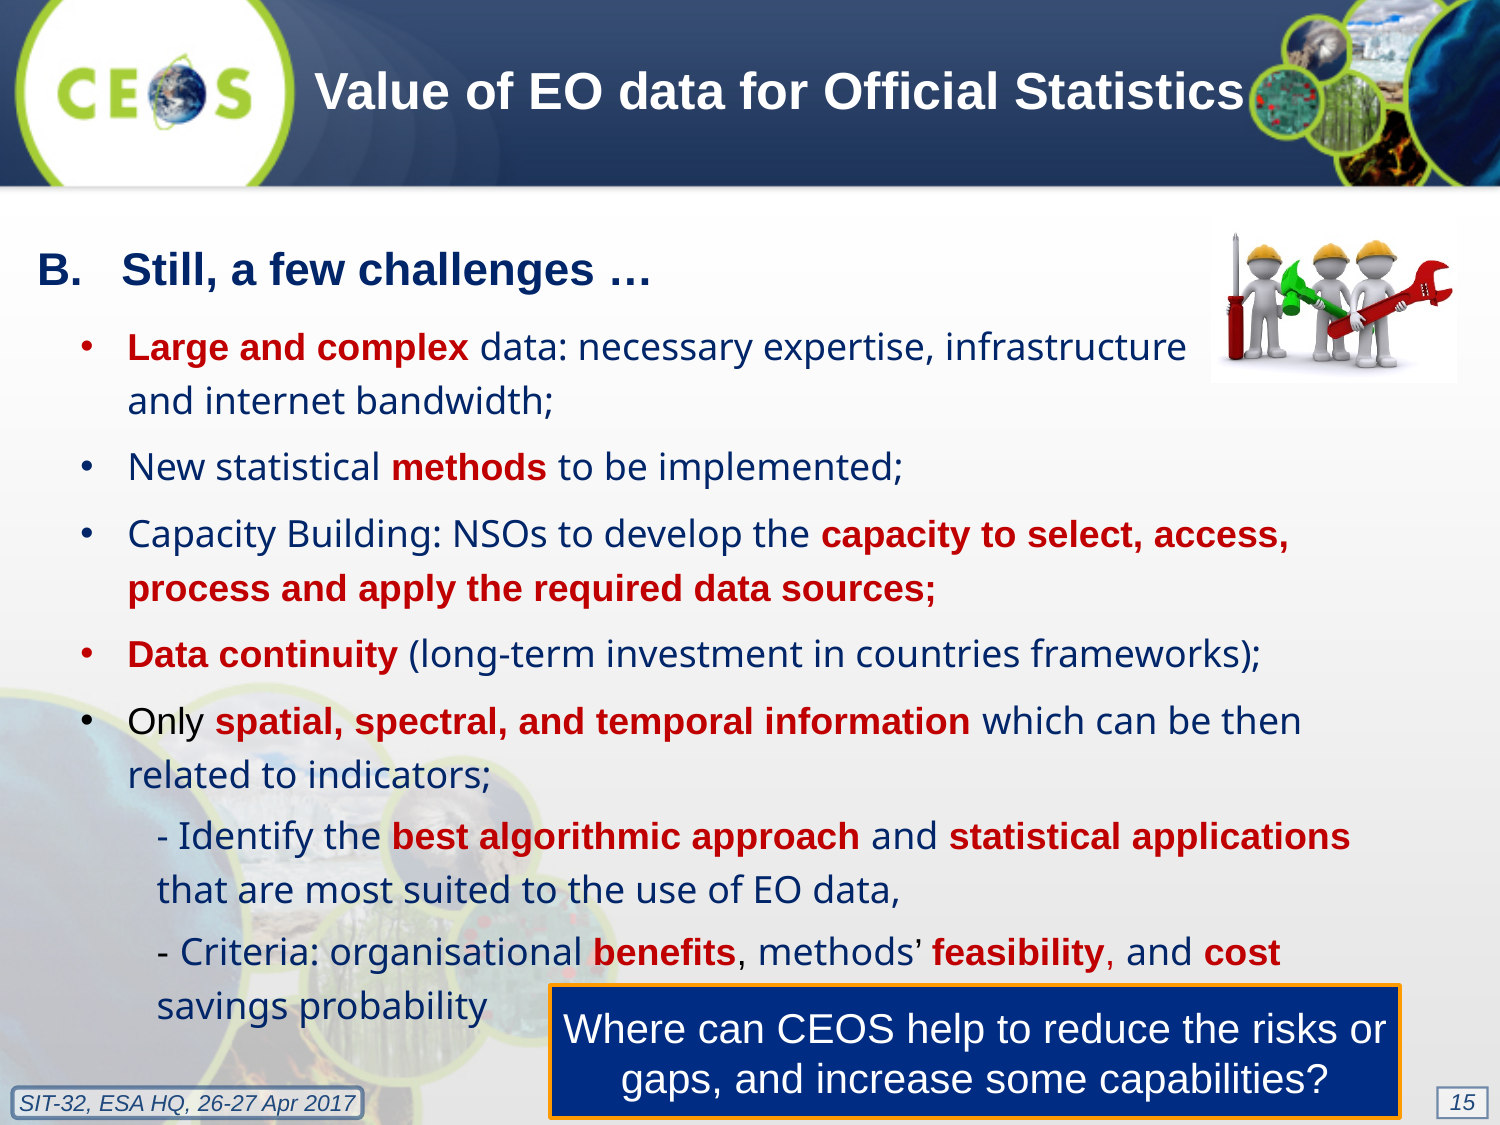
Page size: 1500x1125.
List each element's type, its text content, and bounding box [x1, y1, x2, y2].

text_box Where can CEOS help to reduce the risks or gaps, and increase some capabilities? [549, 985, 1401, 1119]
slide_number 15 [1436, 1086, 1489, 1119]
text_box Large and complex data: necessary expertise, infrastructure and internet bandwidth; New statistical methods to be implemented; Capacity Building: NSOs to develop the capacity to select, access, process and apply the required data sources; Data continuity (long-term investment in countries frameworks); Only spatial, spectral, and temporal information which can be then related to indicators; - Identify the best algorithmic approach and statistical applications that are most suited to the use of EO data, - Criteria: organisational benefits, methods’ feasibility, and cost savings probability [68, 317, 1369, 1125]
text_box Still, a few challenges … [37, 228, 1210, 317]
text_box Value of EO data for Official Statistics [299, 50, 1488, 163]
picture [0, 0, 1500, 1125]
